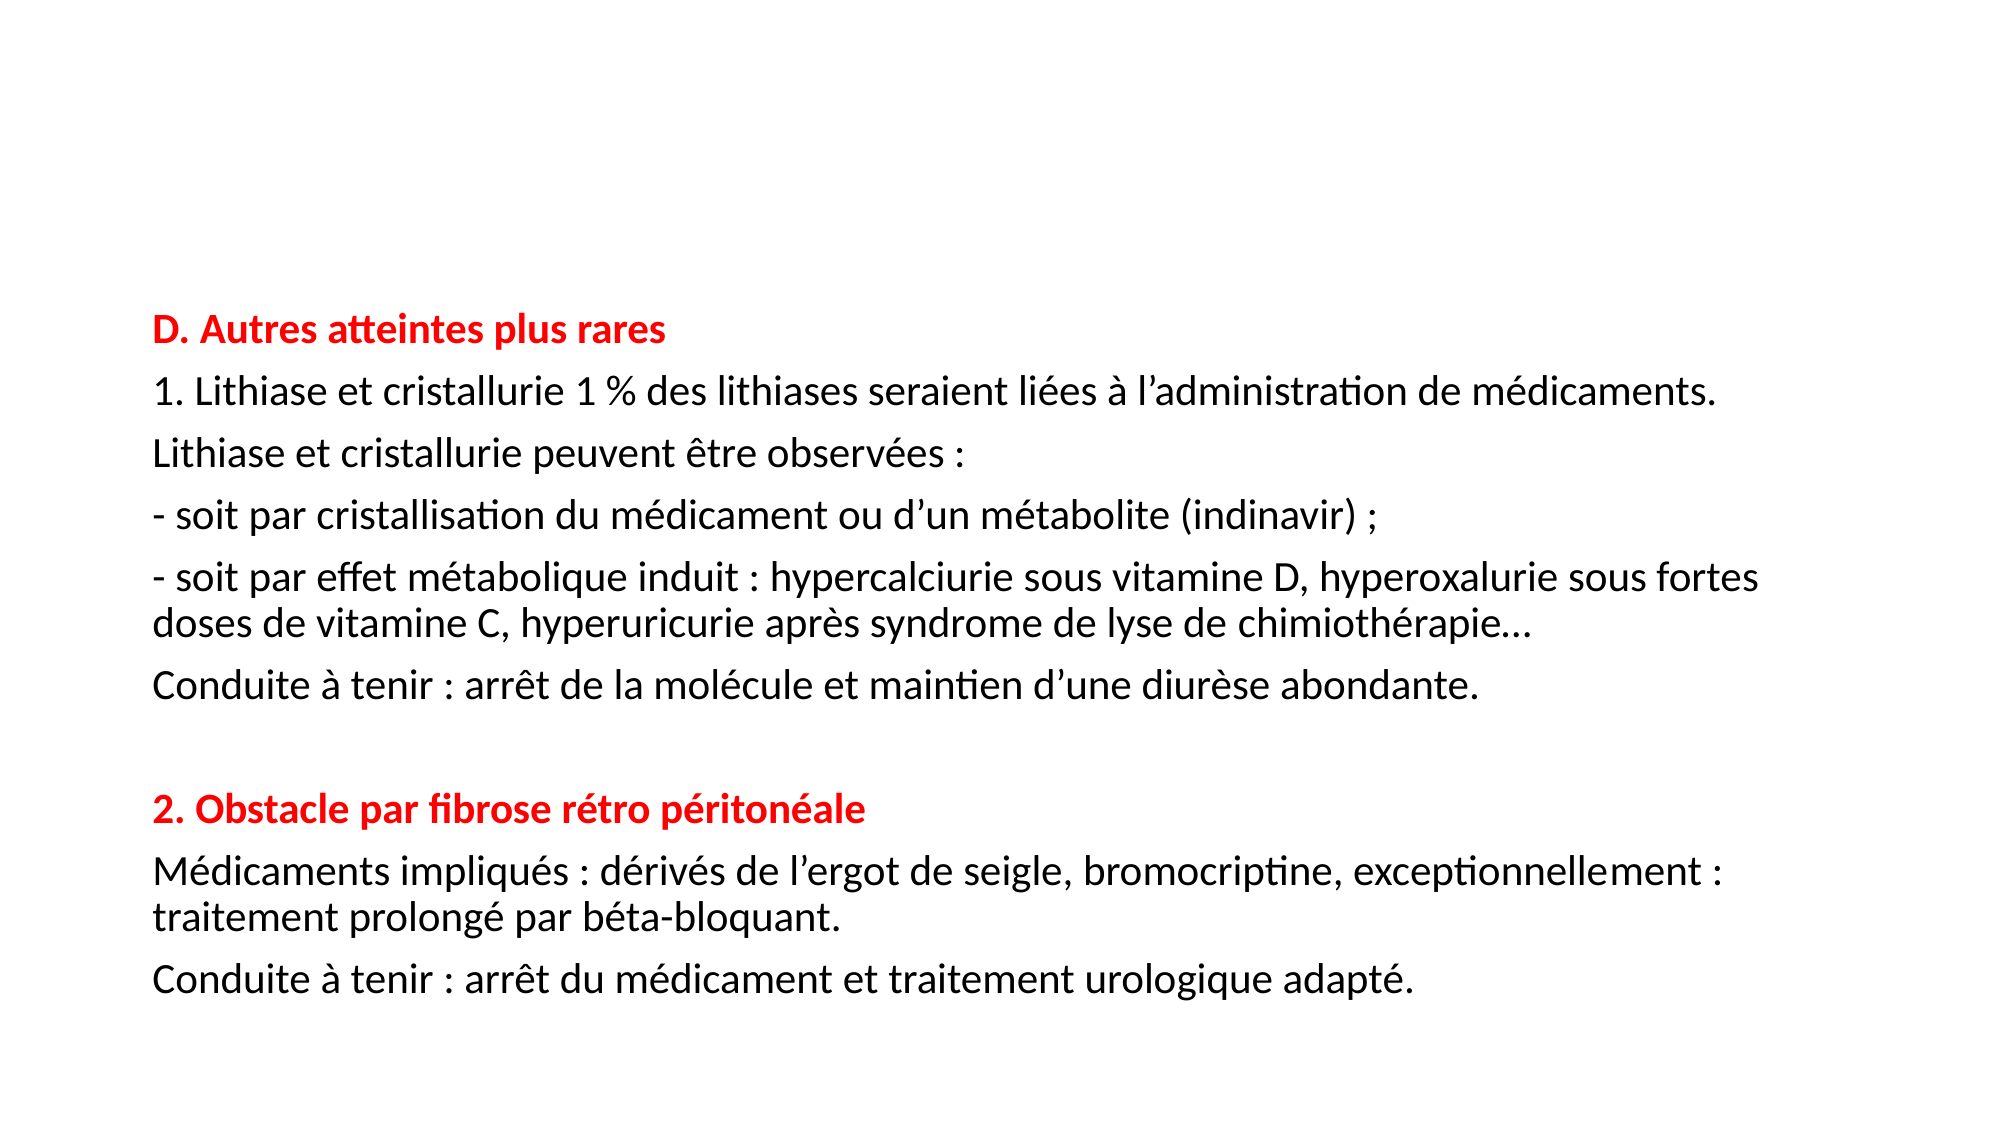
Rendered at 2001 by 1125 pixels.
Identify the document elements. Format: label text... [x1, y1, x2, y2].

list D. Autres atteintes plus rares 1. Lithiase et cristallurie 1 % des lithiases seraient liées à l’administration de médicaments. Lithiase et cristallurie peuvent être observées : - soit par cristallisation du médicament ou d’un métabolite (indinavir) ; - soit par effet métabolique induit : hypercalciurie sous vitamine D, hypero­xalurie sous fortes doses de vitamine C, hyperuricurie après syndrome de lyse de ­chimiothérapie… Conduite à tenir : arrêt de la molécule et maintien d’une diurèse abondante. 2. Obstacle par fibrose rétro péritonéale Médicaments impliqués : dérivés de l’ergot de seigle, bromocriptine, exceptionnelle­ment : traitement prolongé par béta-bloquant. Conduite à tenir : arrêt du médicament et traitement urologique adapté. [137, 299, 1863, 1014]
